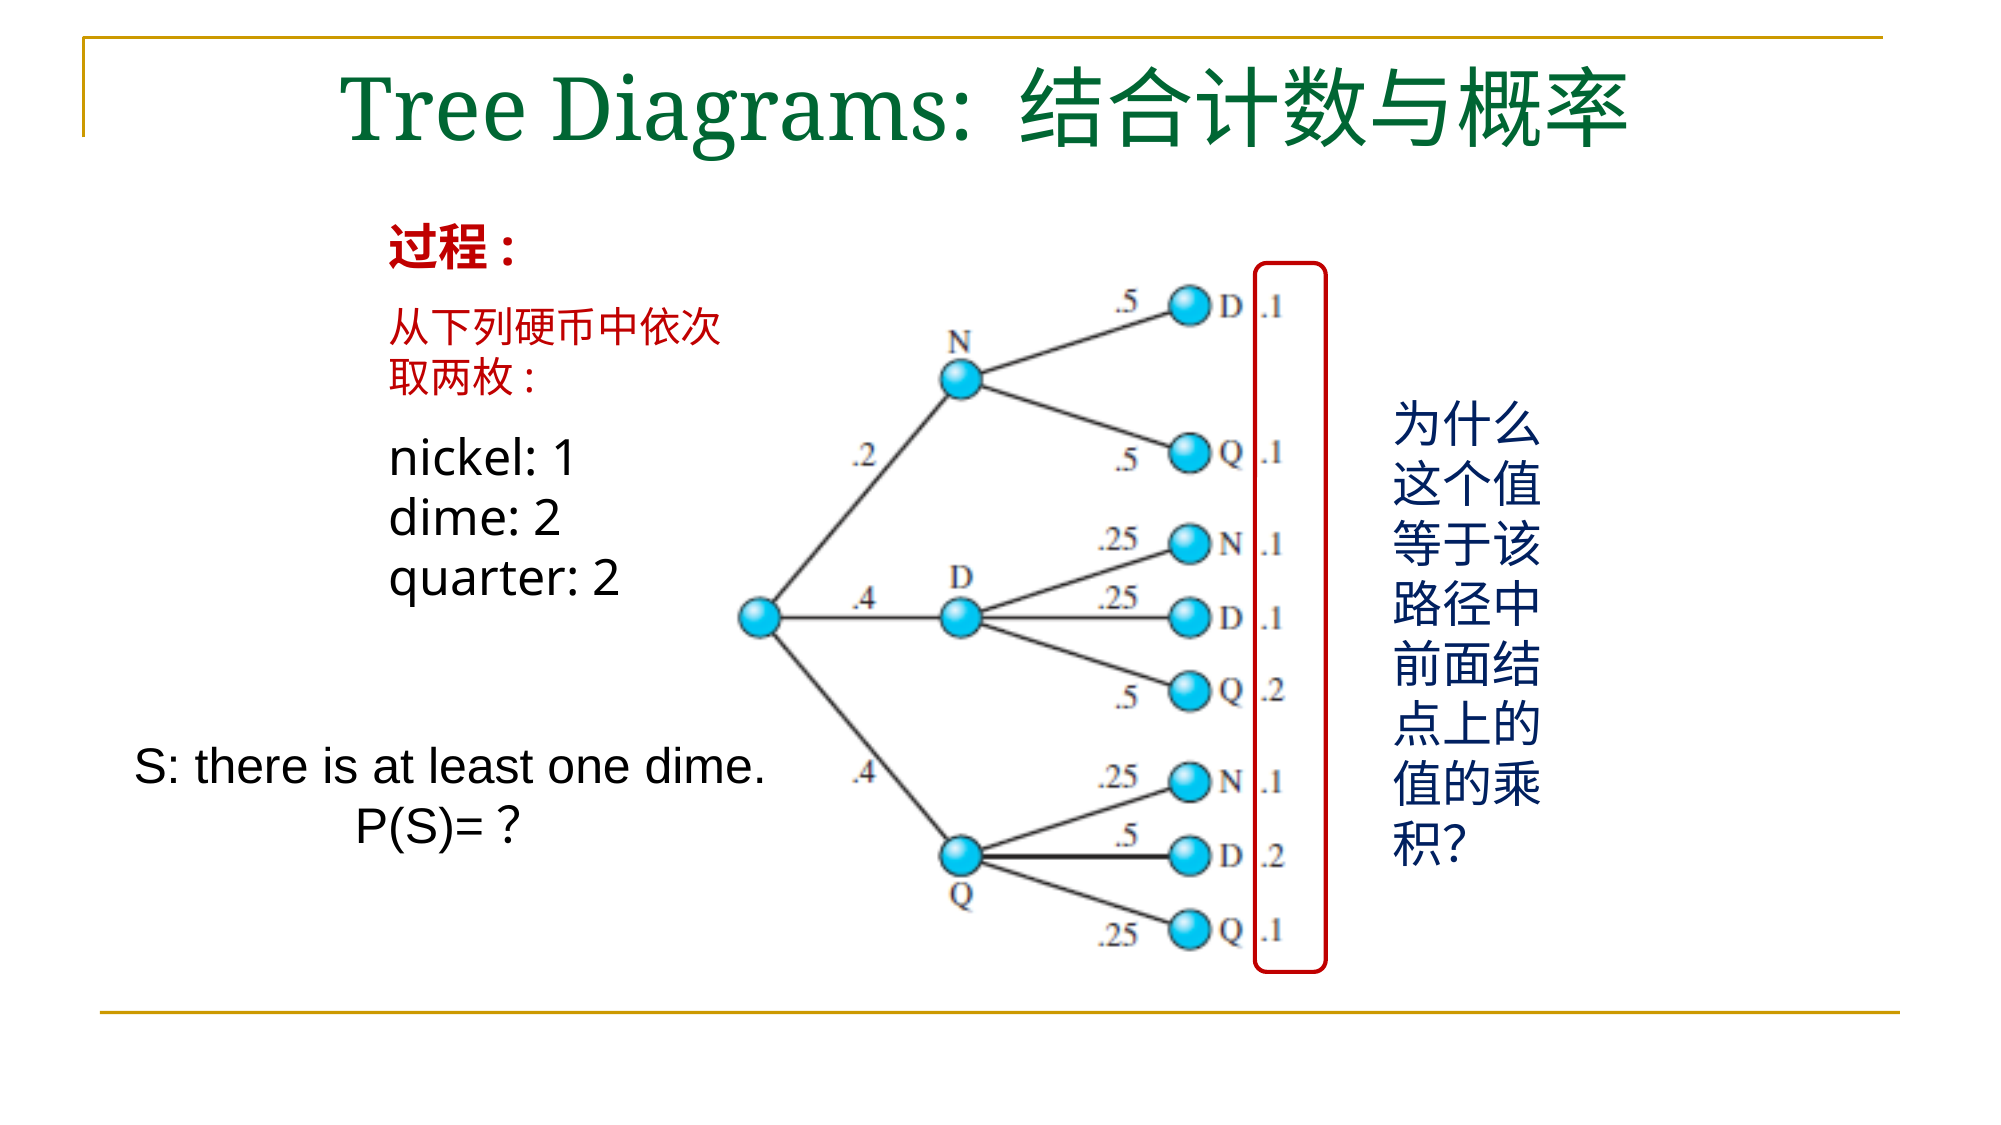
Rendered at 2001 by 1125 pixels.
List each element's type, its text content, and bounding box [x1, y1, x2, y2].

text_box 过程: 从下列硬币中依次取两枚: nickel: 1 dime: 2 quarter: 2 [373, 207, 753, 613]
text_box S: there is at least one dime. P(S)=？ [118, 726, 663, 862]
picture [669, 239, 1308, 973]
title Tree Diagrams: 结合计数与概率 [324, 45, 1675, 197]
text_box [1254, 262, 1603, 973]
